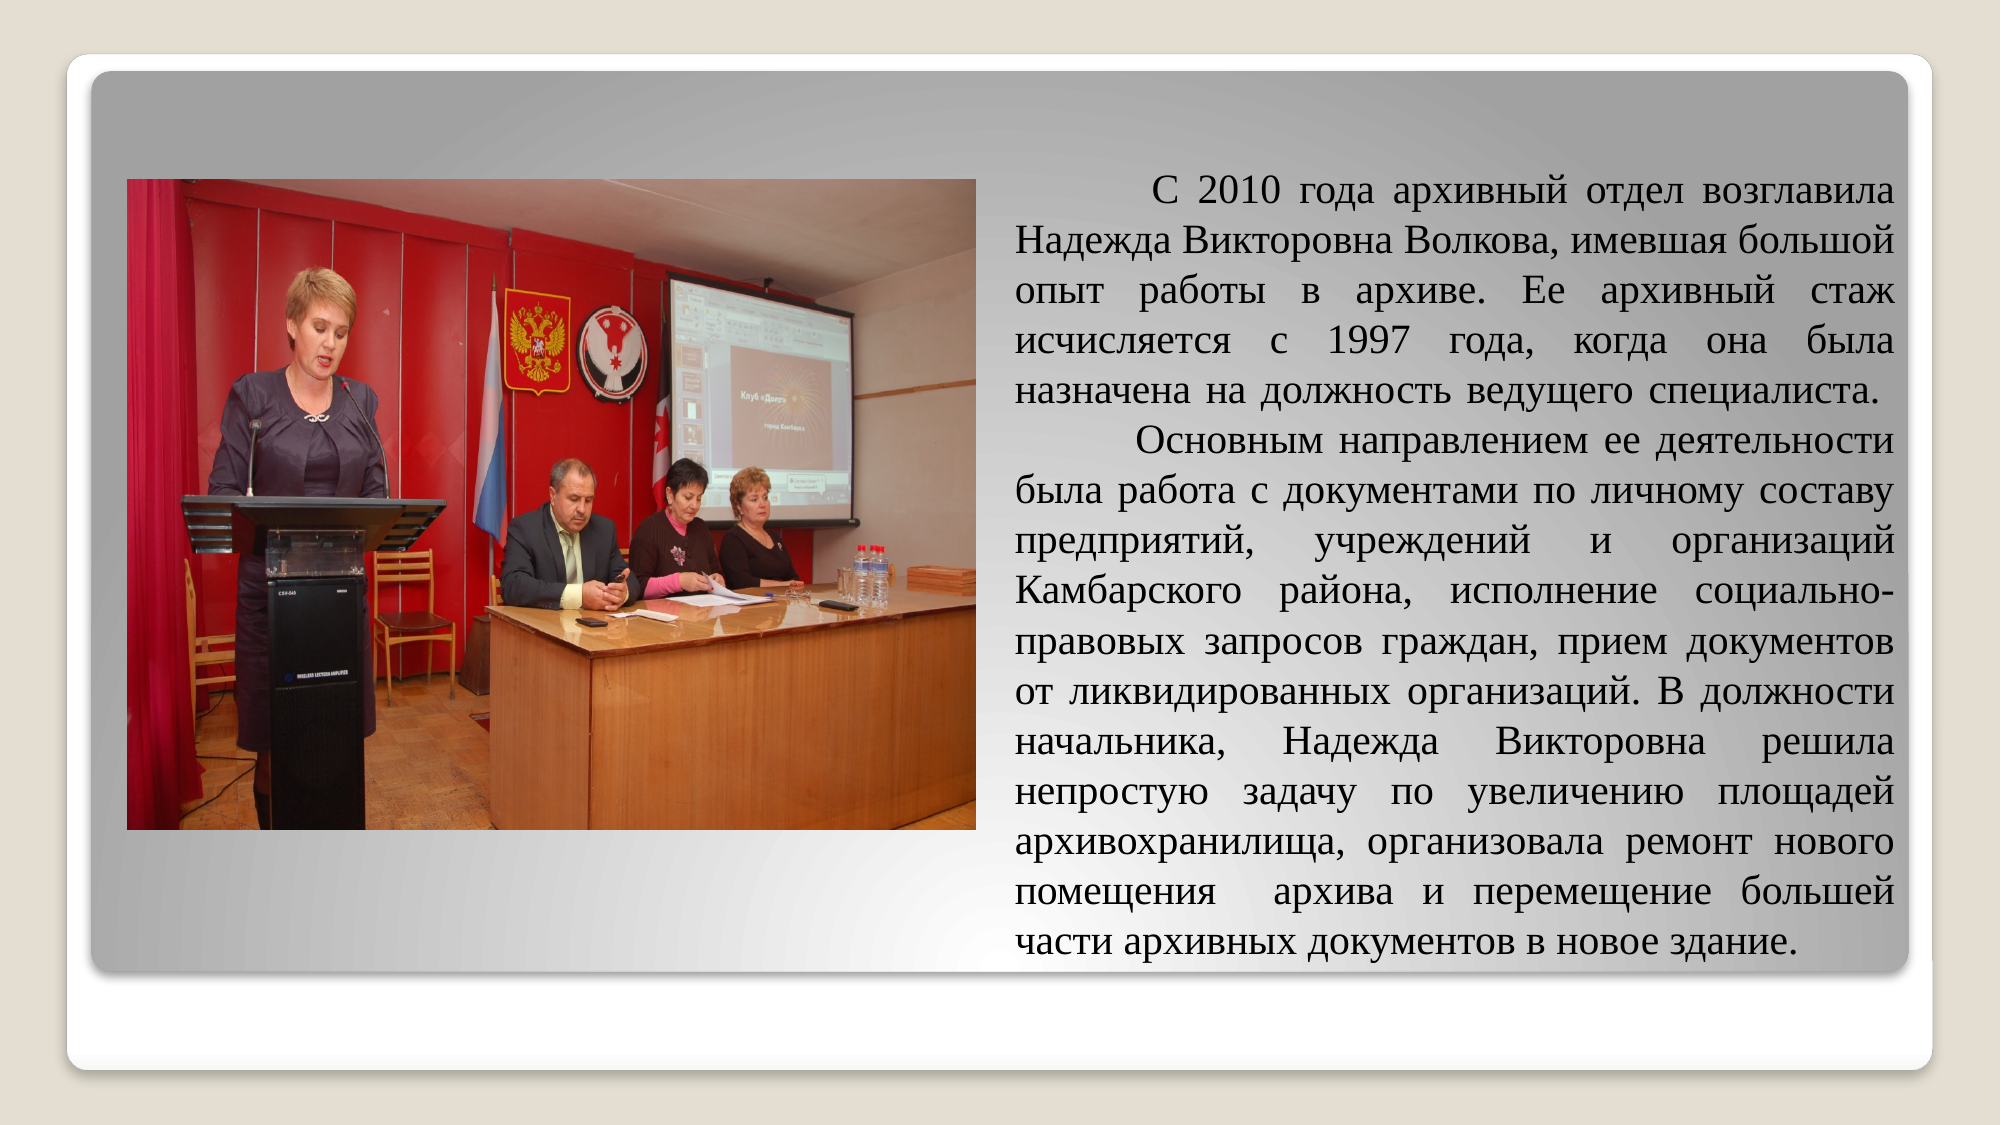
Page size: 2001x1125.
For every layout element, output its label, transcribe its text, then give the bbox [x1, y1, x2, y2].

title С 2010 года архивный отдел возглавила Надежда Викторовна Волкова, имевшая большой опыт работы в архиве. Ее архивный стаж исчисляется с 1997 года, когда она была назначена на должность ведущего специалиста. Основным направлением ее деятельности была работа с документами по личному составу предприятий, учреждений и организаций Камбарского района, исполнение социально-правовых запросов граждан, прием документов от ликвидированных организаций. В должности начальника, Надежда Викторовна решила непростую задачу по увеличению площадей архивохранилища, организовала ремонт нового помещения архива и перемещение большей части архивных документов в новое здание. [999, 76, 1910, 971]
picture [127, 179, 977, 831]
